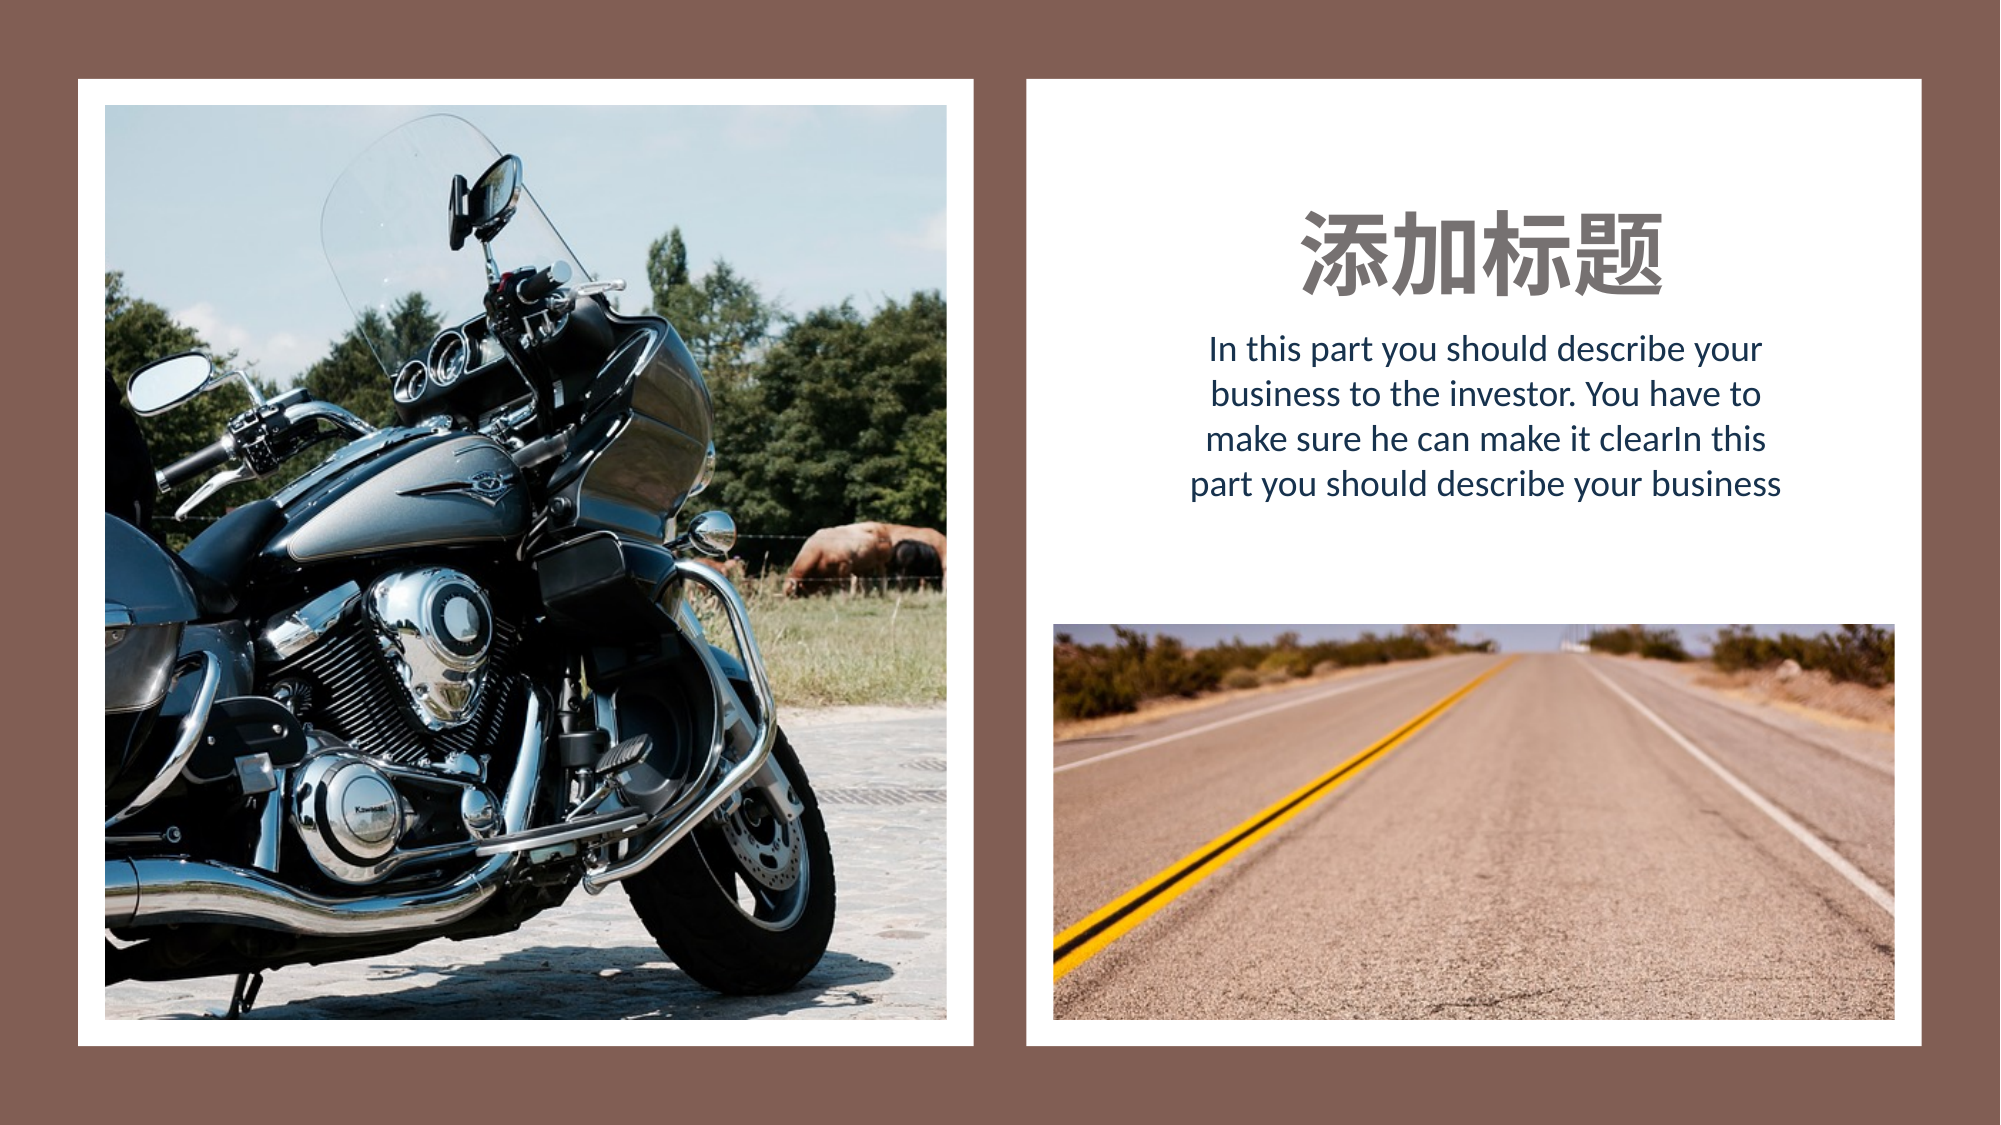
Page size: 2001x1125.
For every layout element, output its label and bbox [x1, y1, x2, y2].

picture [105, 105, 947, 1020]
text_box [1025, 78, 1923, 1047]
text_box [77, 78, 975, 1047]
text_box [1051, 189, 1913, 513]
picture [1053, 624, 1895, 1020]
text_box [0, 0, 2000, 1125]
